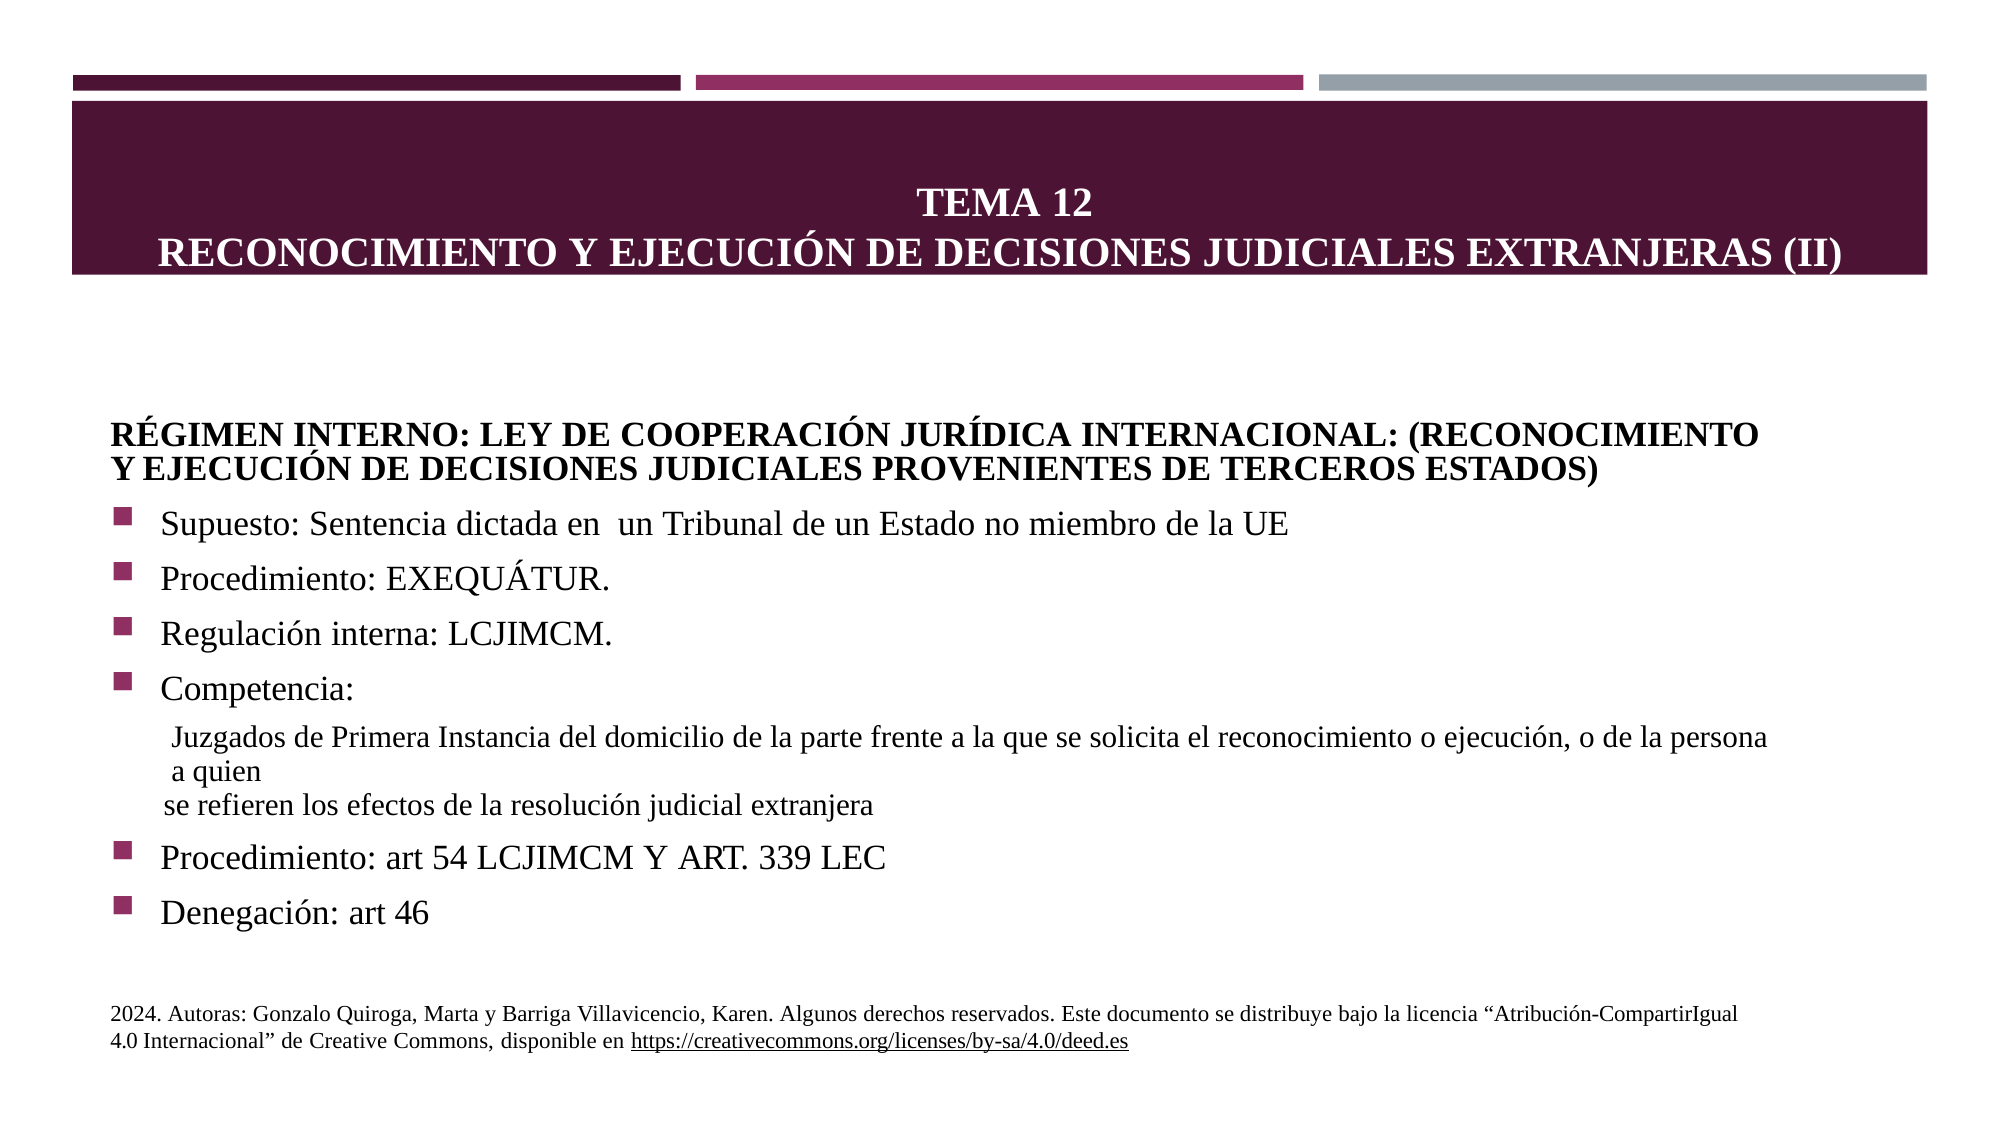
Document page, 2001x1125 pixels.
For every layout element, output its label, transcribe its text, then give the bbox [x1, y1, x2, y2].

footer 2024. Autoras: Gonzalo Quiroga, Marta y Barriga Villavicencio, Karen. Algunos derechos reservados. Este documento se distribuye bajo la licencia “Atribución-CompartirIgual 4.0 Internacional” de Creative Commons, disponible en https://creativecommons.org/licenses/by-sa/4.0/deed.es [108, 997, 1767, 1125]
text_box RÉGIMEN INTERNO: LEY DE COOPERACIÓN JURÍDICA INTERNACIONAL: (RECONOCIMIENTO Y EJECUCIÓN DE DECISIONES JUDICIALES PROVENIENTES DE TERCEROS ESTADOS) Supuesto: Sentencia dictada en un Tribunal de un Estado no miembro de la UE Procedimiento: EXEQUÁTUR. Regulación interna: LCJIMCM. Competencia: Juzgados de Primera Instancia del domicilio de la parte frente a la que se solicita el reconocimiento o ejecución, o de la persona a quien se refieren los efectos de la resolución judicial extranjera Procedimiento: art 54 LCJIMCM Y ART. 339 LEC Denegación: art 46 [108, 408, 1865, 932]
text_box TEMA 12 RECONOCIMIENTO Y EJECUCIÓN DE DECISIONES JUDICIALES EXTRANJERAS (II) [72, 100, 1928, 275]
